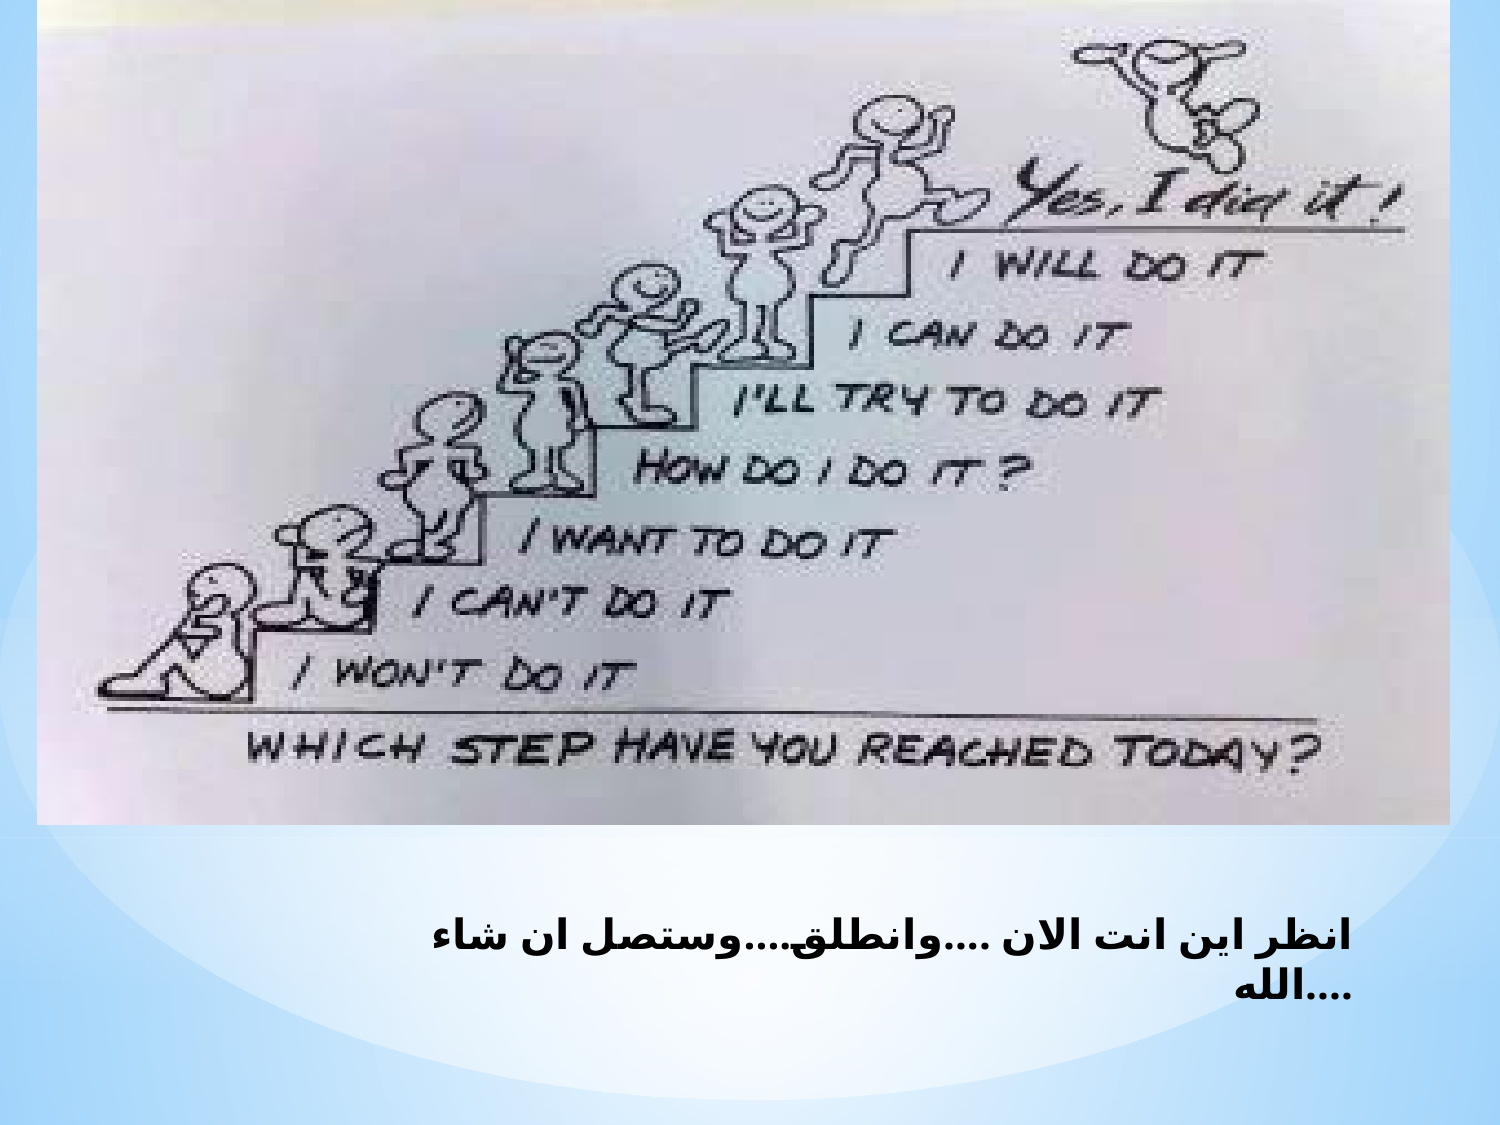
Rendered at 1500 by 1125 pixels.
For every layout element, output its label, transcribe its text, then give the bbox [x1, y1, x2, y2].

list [37, 0, 1451, 826]
title انظر اين انت الان ....وانطلق....وستصل ان شاء الله.... [300, 900, 1369, 1125]
